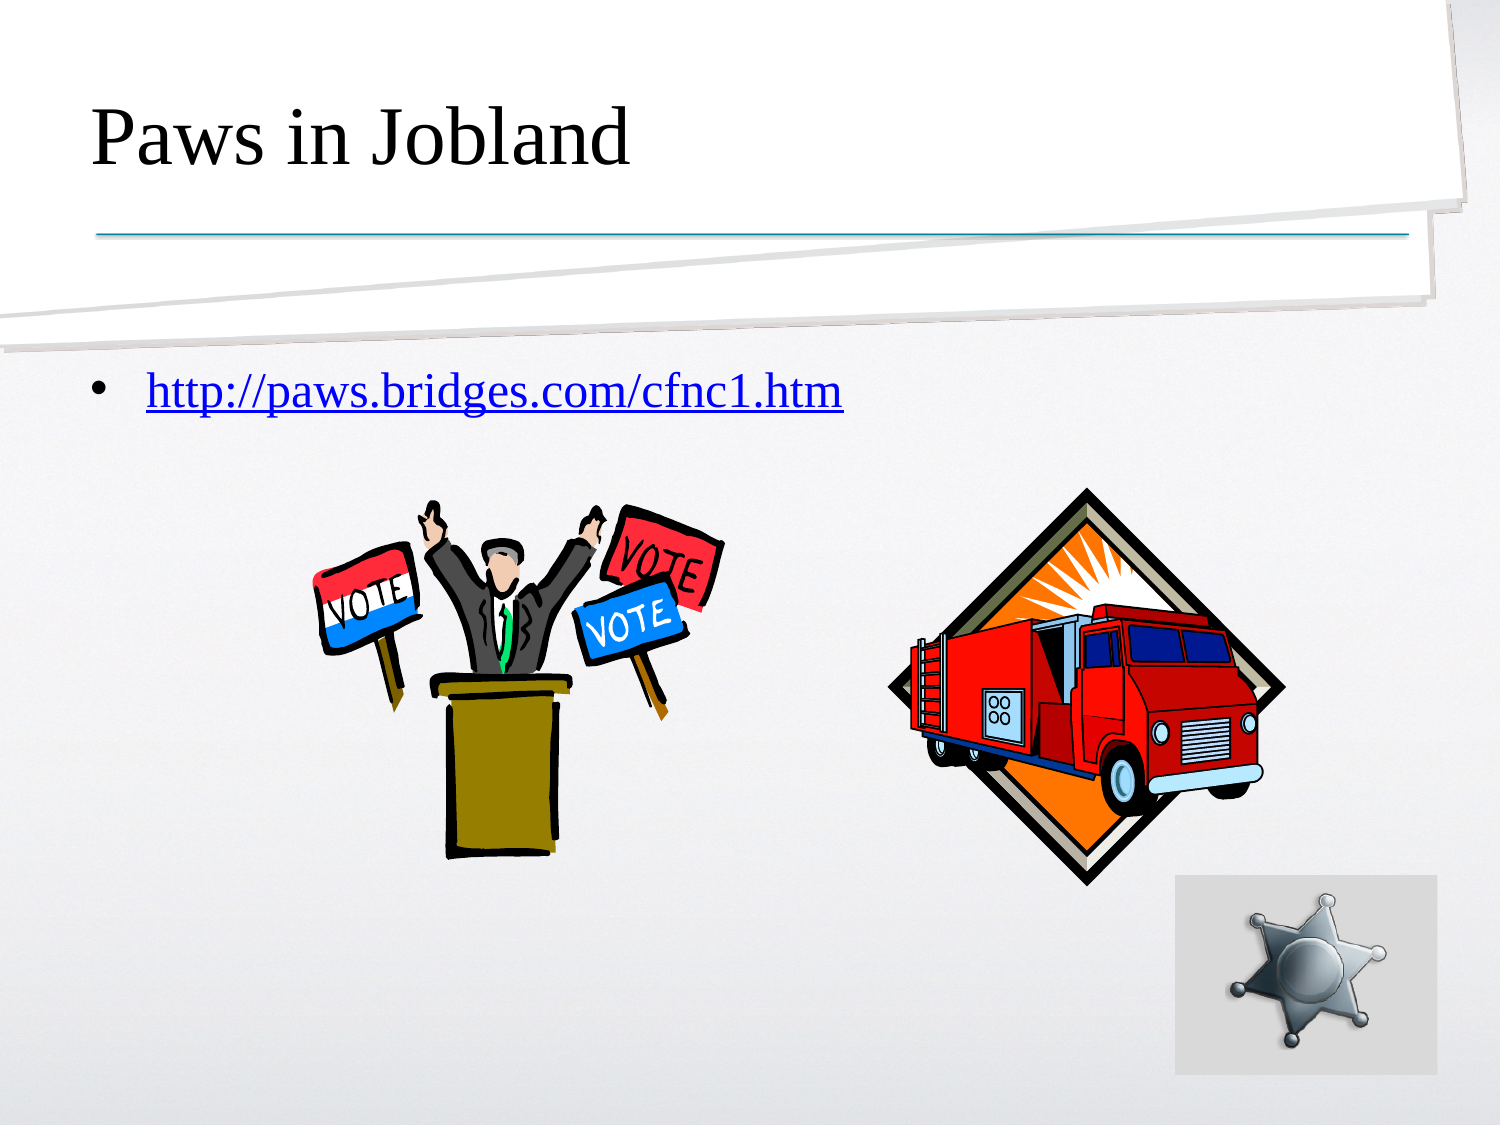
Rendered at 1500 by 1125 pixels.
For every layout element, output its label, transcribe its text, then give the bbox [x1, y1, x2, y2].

list http://paws.bridges.com/cfnc1.htm [75, 350, 1425, 1063]
picture [0, 0, 1500, 1125]
title Paws in Jobland [75, 73, 1425, 199]
text_box [1173, 873, 1440, 1077]
